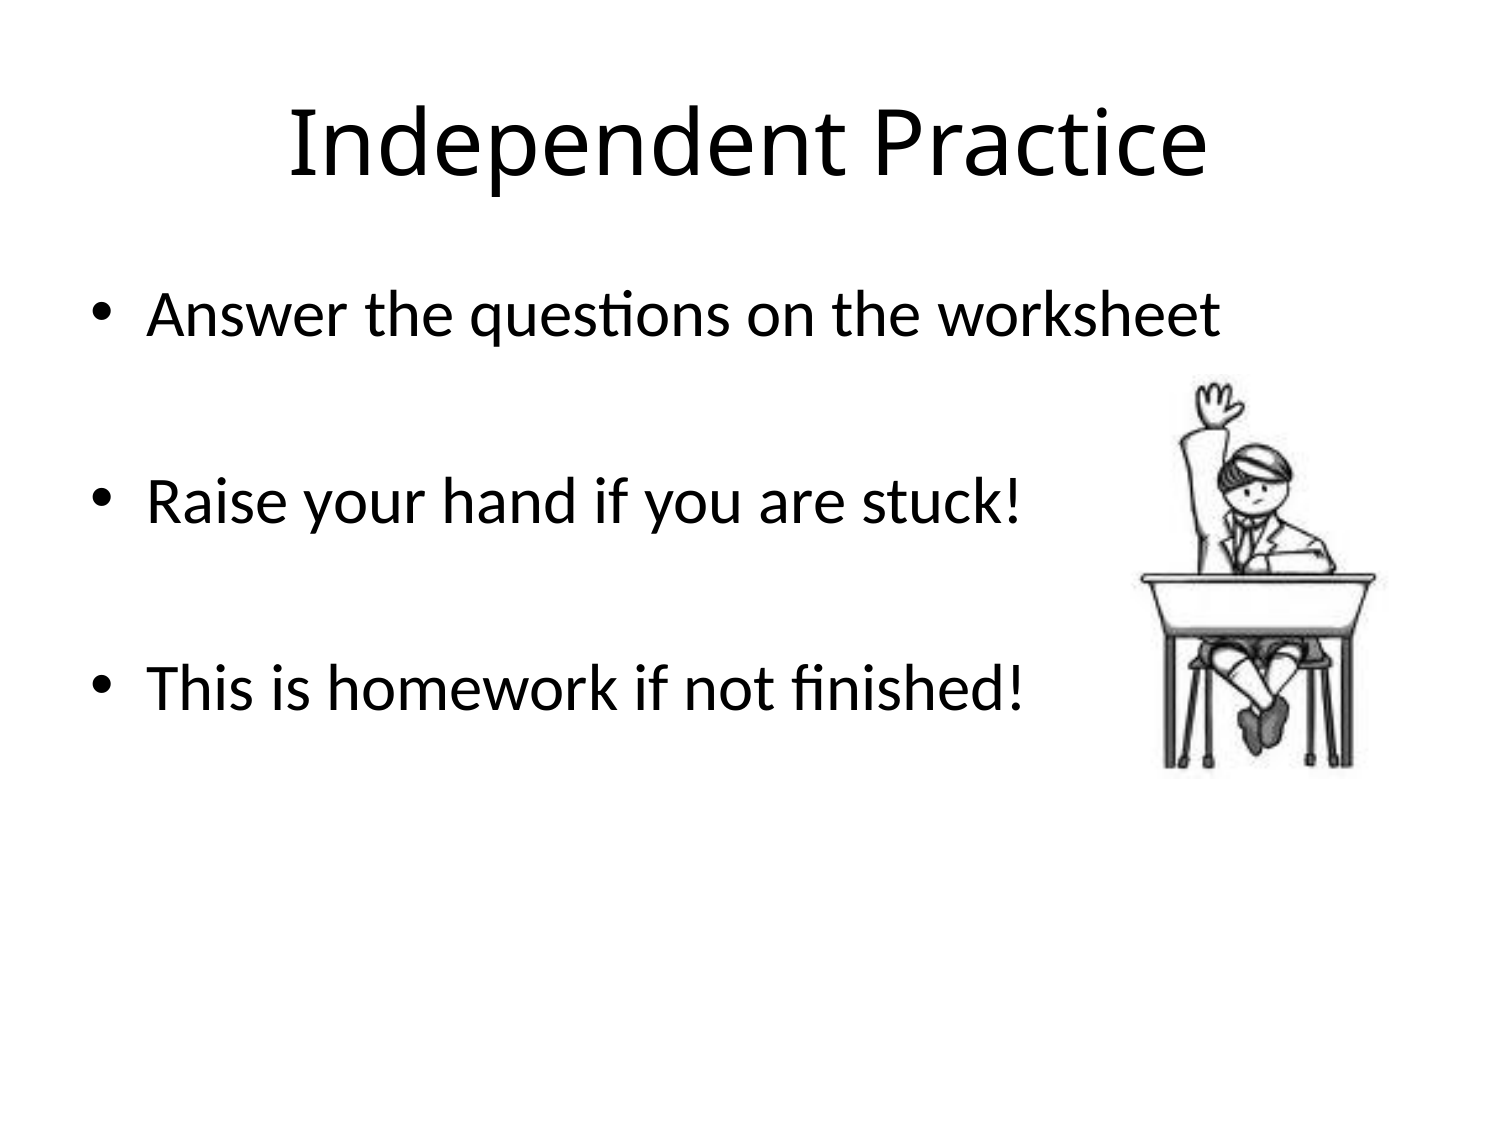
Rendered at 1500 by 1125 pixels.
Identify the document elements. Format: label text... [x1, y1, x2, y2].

title Independent Practice [75, 45, 1425, 233]
list Answer the questions on the worksheet Raise your hand if you are stuck! This is homework if not finished! [75, 262, 1425, 1005]
picture [1112, 374, 1406, 779]
